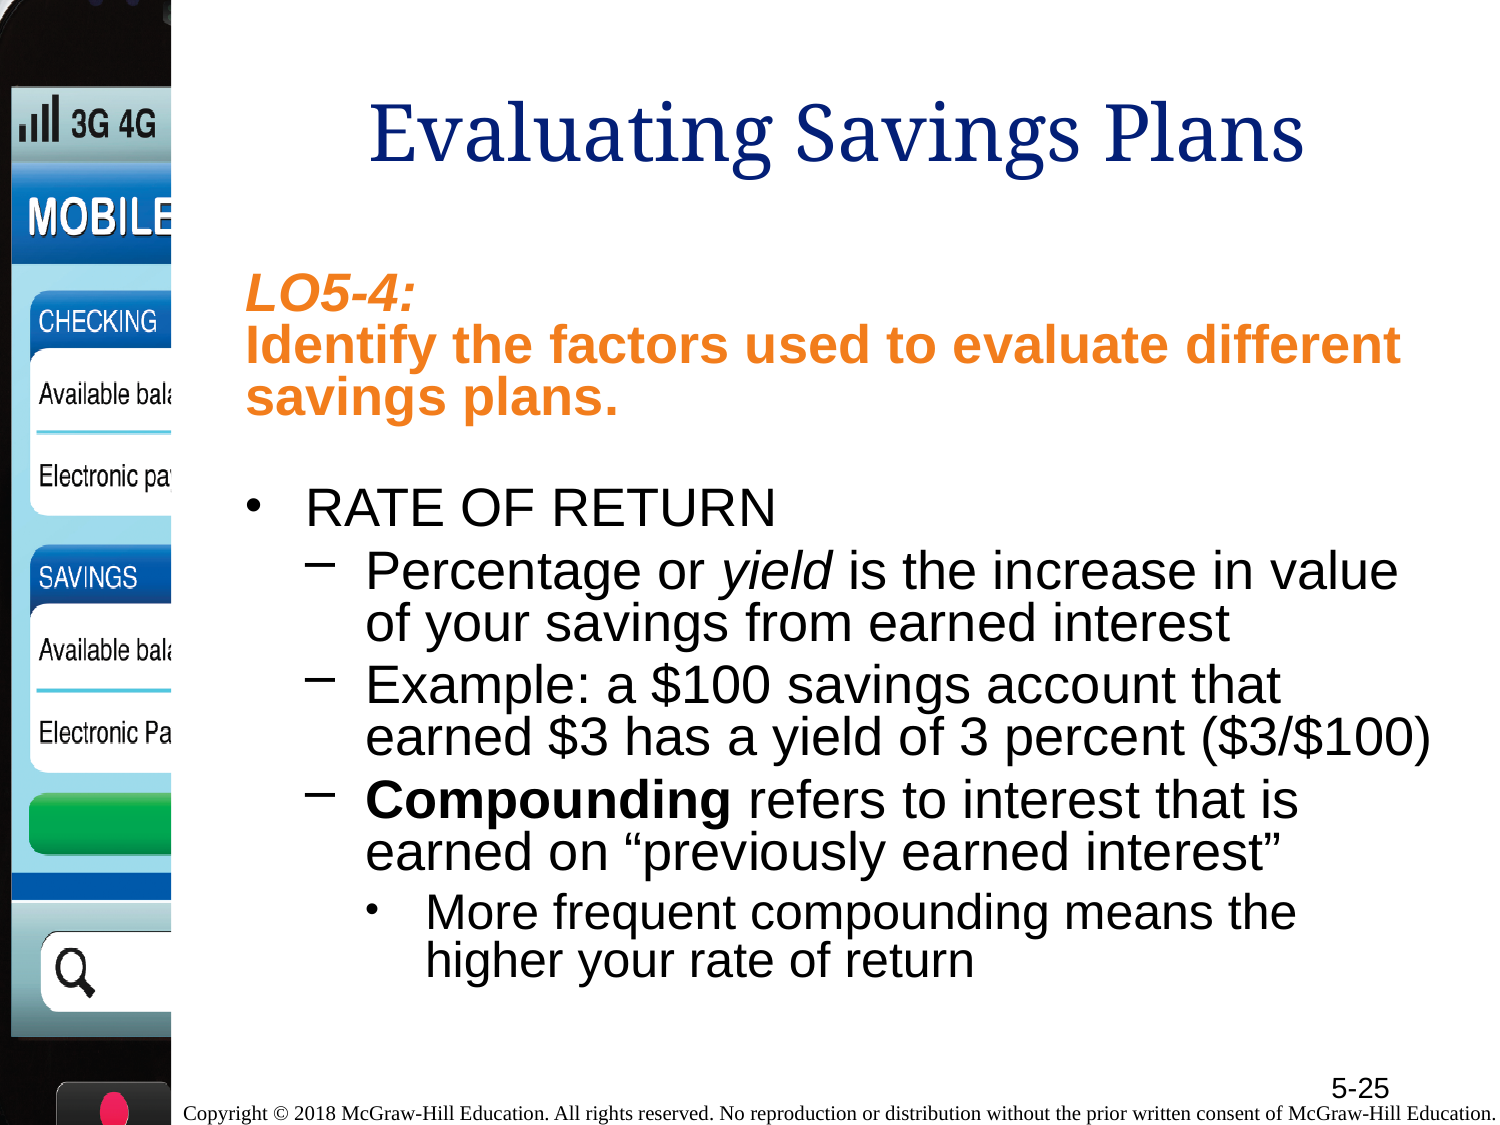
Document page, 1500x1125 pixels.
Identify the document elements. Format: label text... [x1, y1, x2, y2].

text_box 5-25 [1316, 1062, 1500, 1113]
list LO5-4: Identify the factors used to evaluate different savings plans. RATE OF RETURN Percentage or yield is the increase in value of your savings from earned interest Example: a $100 savings account that earned $3 has a yield of 3 percent ($3/$100) Compounding refers to interest that is earned on “previously earned interest” More frequent compounding means the higher your rate of return [230, 262, 1450, 1005]
title Evaluating Savings Plans [174, 24, 1500, 235]
